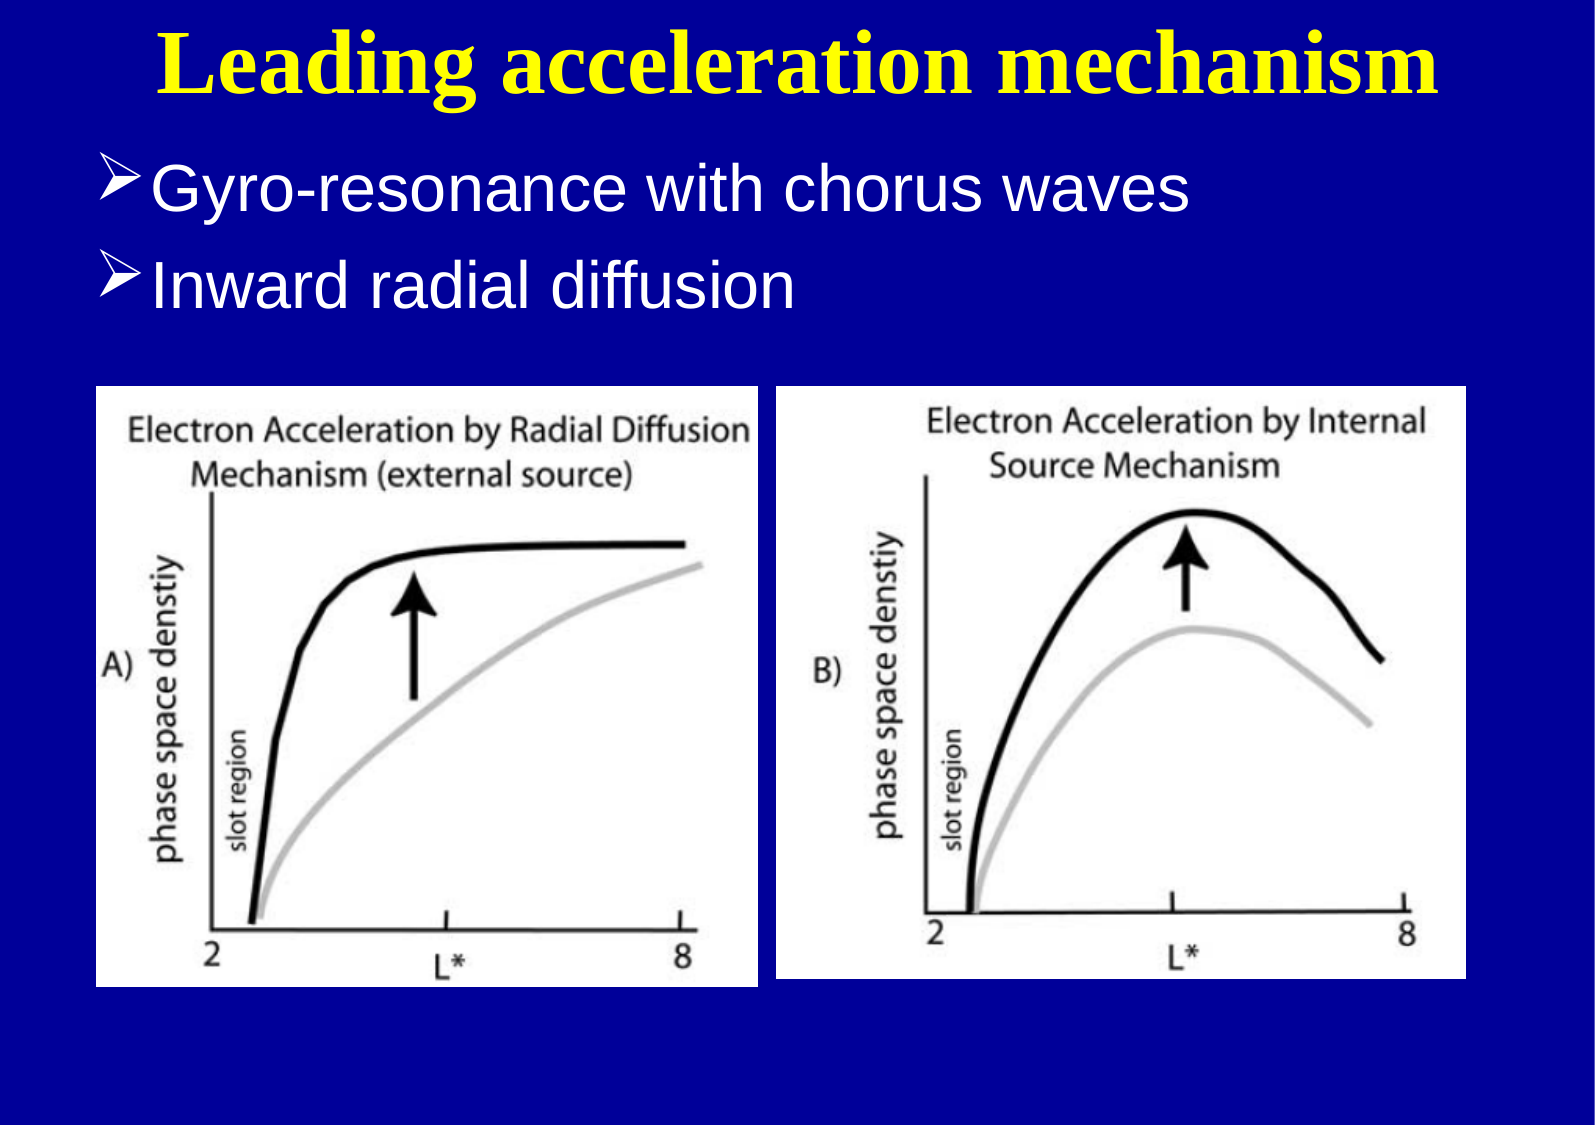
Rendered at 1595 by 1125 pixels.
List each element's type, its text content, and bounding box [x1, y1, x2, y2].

picture [96, 386, 758, 988]
picture [775, 386, 1466, 980]
title Leading acceleration mechanism [81, 0, 1518, 120]
list Gyro-resonance with chorus waves Inward radial diffusion [79, 136, 1516, 1094]
